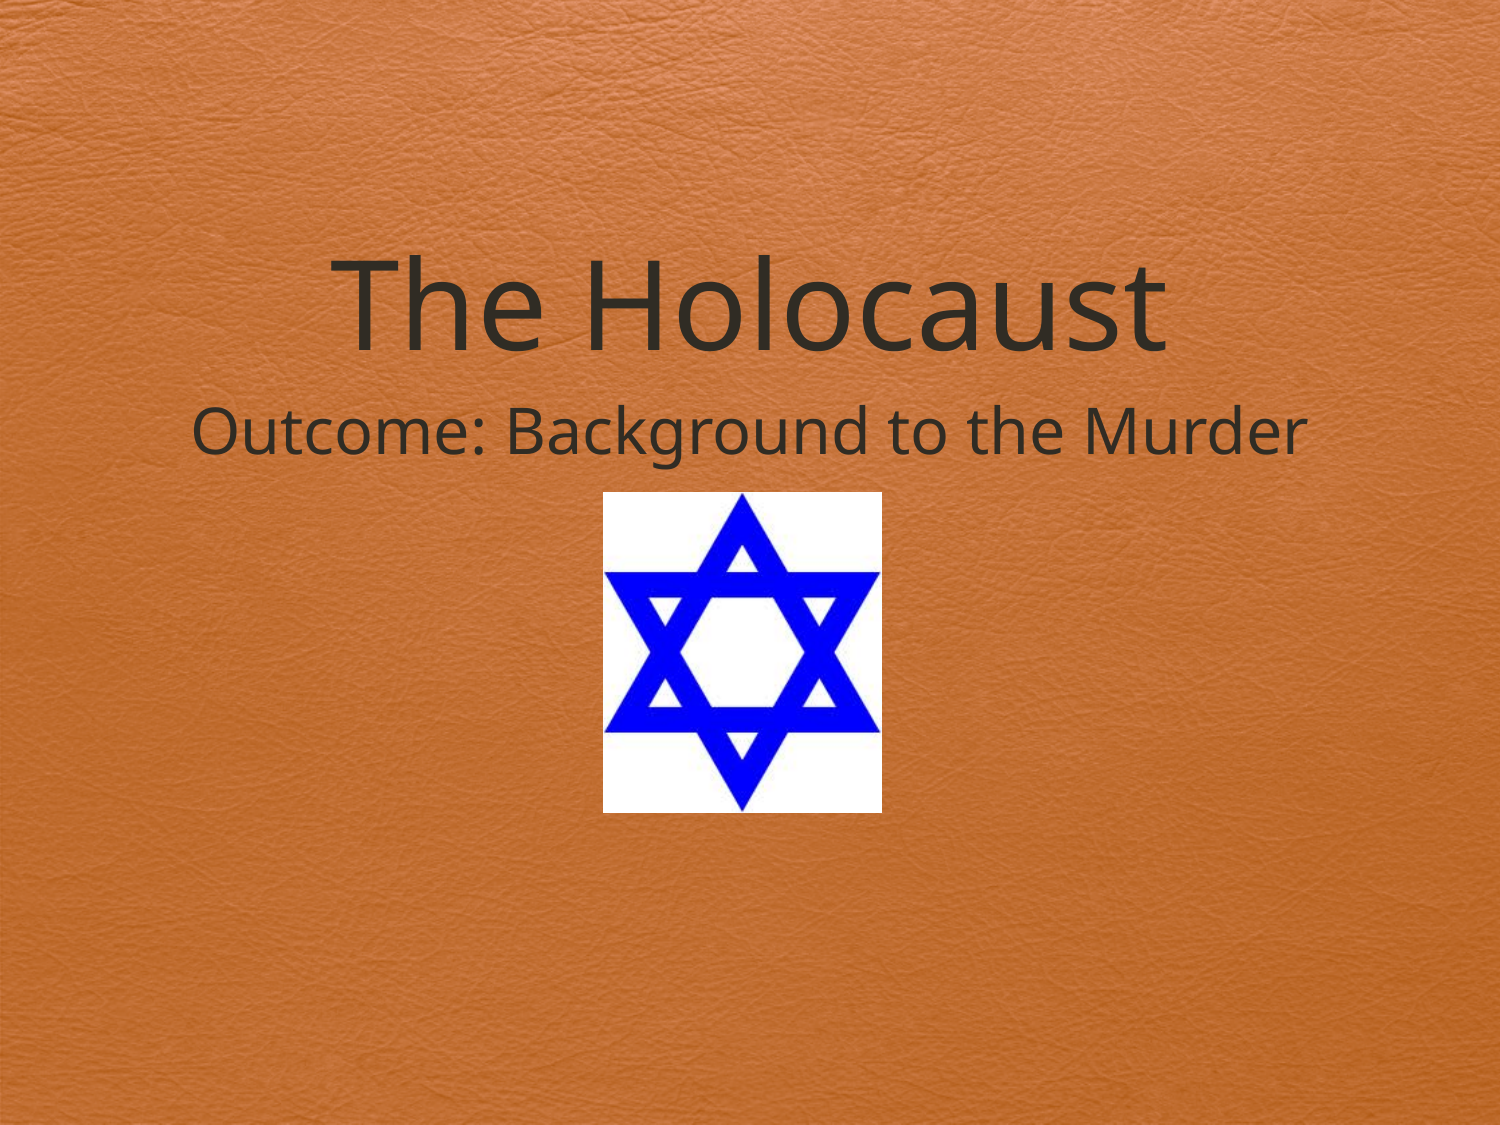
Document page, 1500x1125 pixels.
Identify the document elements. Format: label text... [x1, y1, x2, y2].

subtitle Outcome: Background to the Murder [81, 382, 1419, 493]
title The Holocaust [81, 162, 1419, 382]
picture [602, 490, 883, 815]
